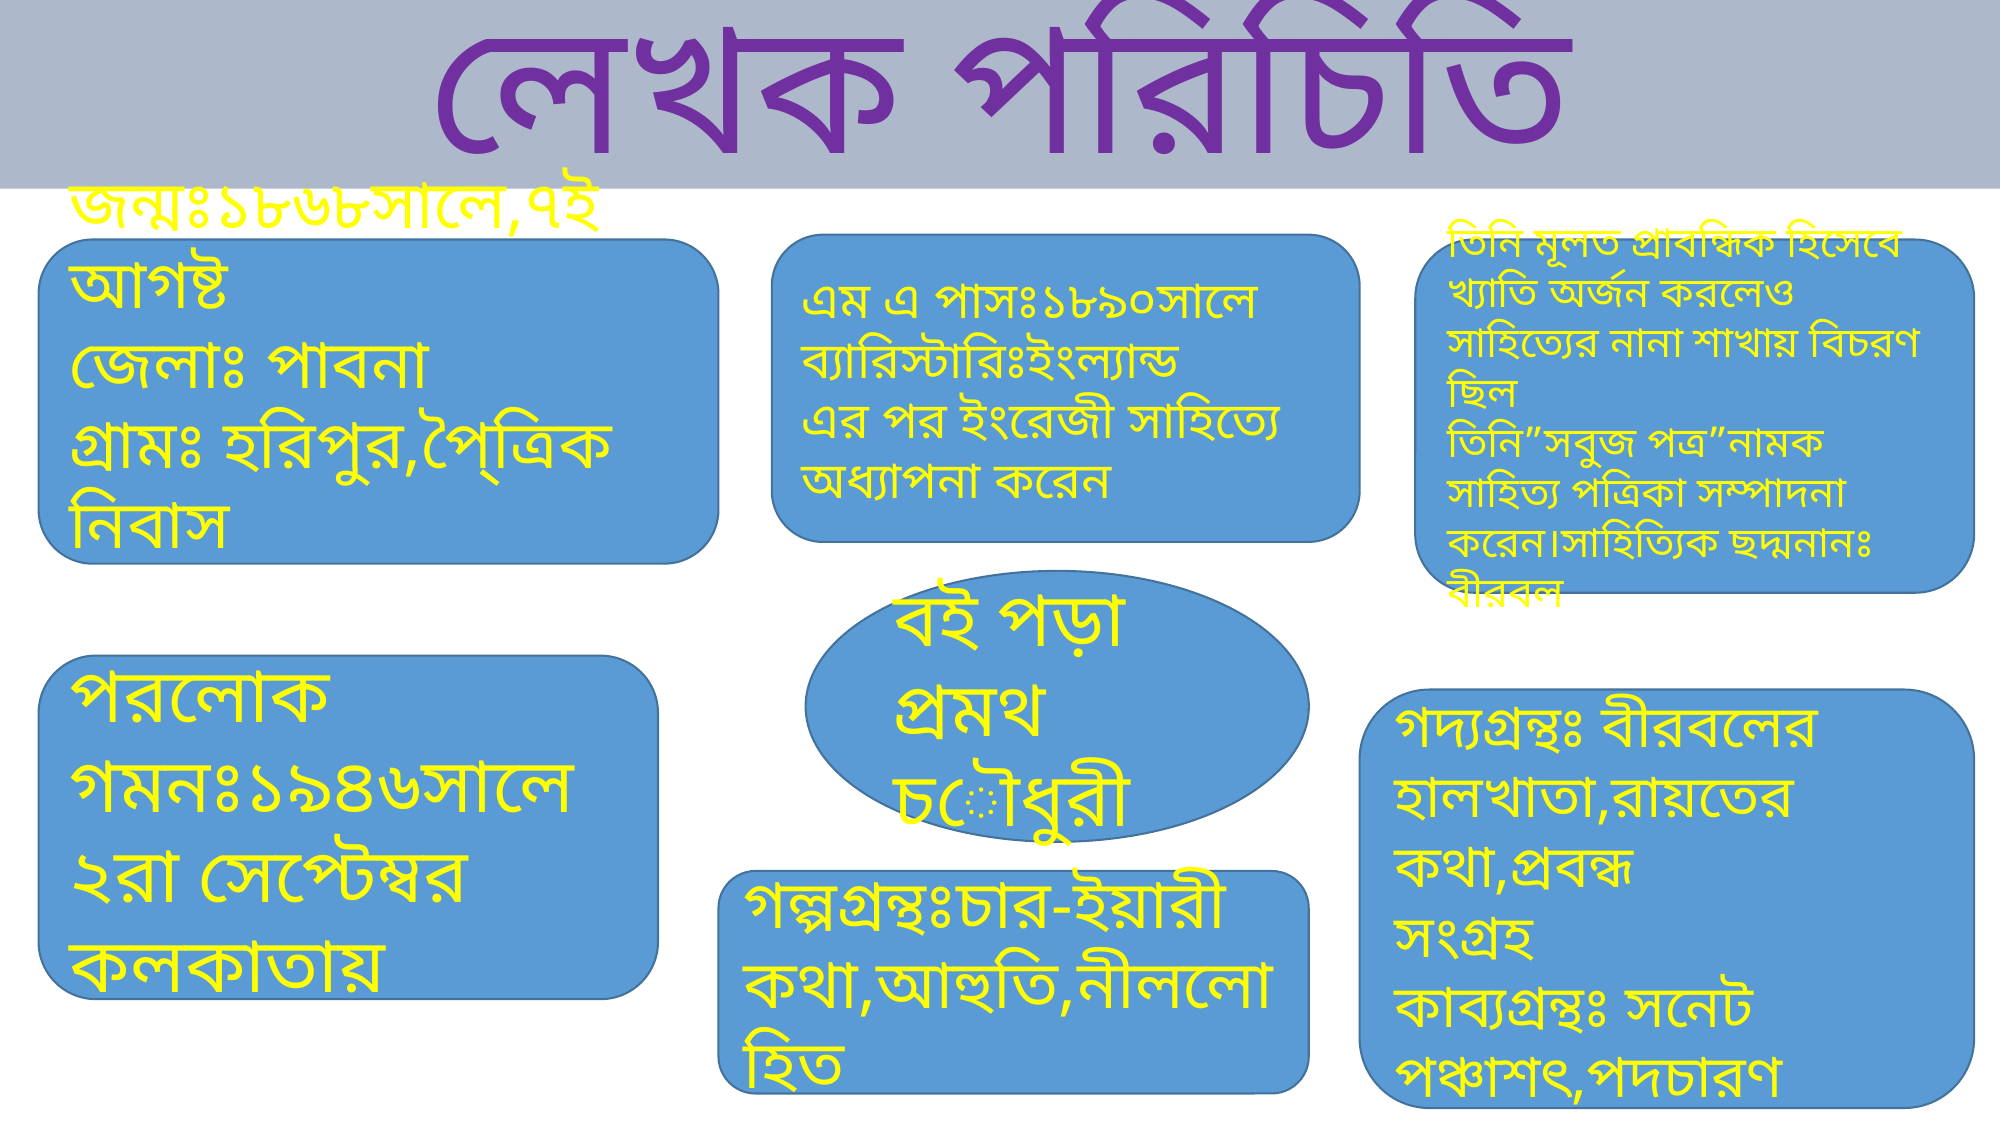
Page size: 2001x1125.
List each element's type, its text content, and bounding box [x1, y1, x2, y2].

text_box এম এ পাসঃ১৮৯০সালে ব্যারিস্টারিঃইংল্যান্ড এর পর ইংরেজী সাহিত্যে অধ্যাপনা করেন [770, 233, 1361, 543]
text_box পরলোক গমনঃ১৯৪৬সালে ২রা সেপ্টেম্বর কলকাতায় [37, 654, 660, 1001]
text_box গল্পগ্রন্থঃচার-ইয়ারী কথা,আহুতি,নীললোহিত [717, 869, 1310, 1095]
text_box তিনি মূলত প্রাবন্ধিক হিসেবে খ্যাতি অর্জন করলেও সাহিত্যের নানা শাখায় বিচরণ ছিল তিনি”সবুজ পত্র”নামক সাহিত্য পত্রিকা সম্পাদনা করেন।সাহিত্যিক ছদ্মনানঃ বীরবল [1414, 238, 1976, 594]
text_box জন্মঃ১৮৬৮সালে,৭ই আগষ্ট জেলাঃ পাবনা গ্রামঃ হরিপুর,পৈ্ত্রিক নিবাস [37, 238, 720, 565]
title লেখক পরিচিতি [0, 0, 2000, 189]
text_box গদ্যগ্রন্থঃ বীরবলের হালখাতা,রায়তের কথা,প্রবন্ধ সংগ্রহ কাব্যগ্রন্থঃ সনেট পঞ্চাশৎ,পদচারণ [1358, 688, 1976, 1110]
text_box বই পড়া প্রমথ চৌধুরী [804, 569, 1310, 843]
